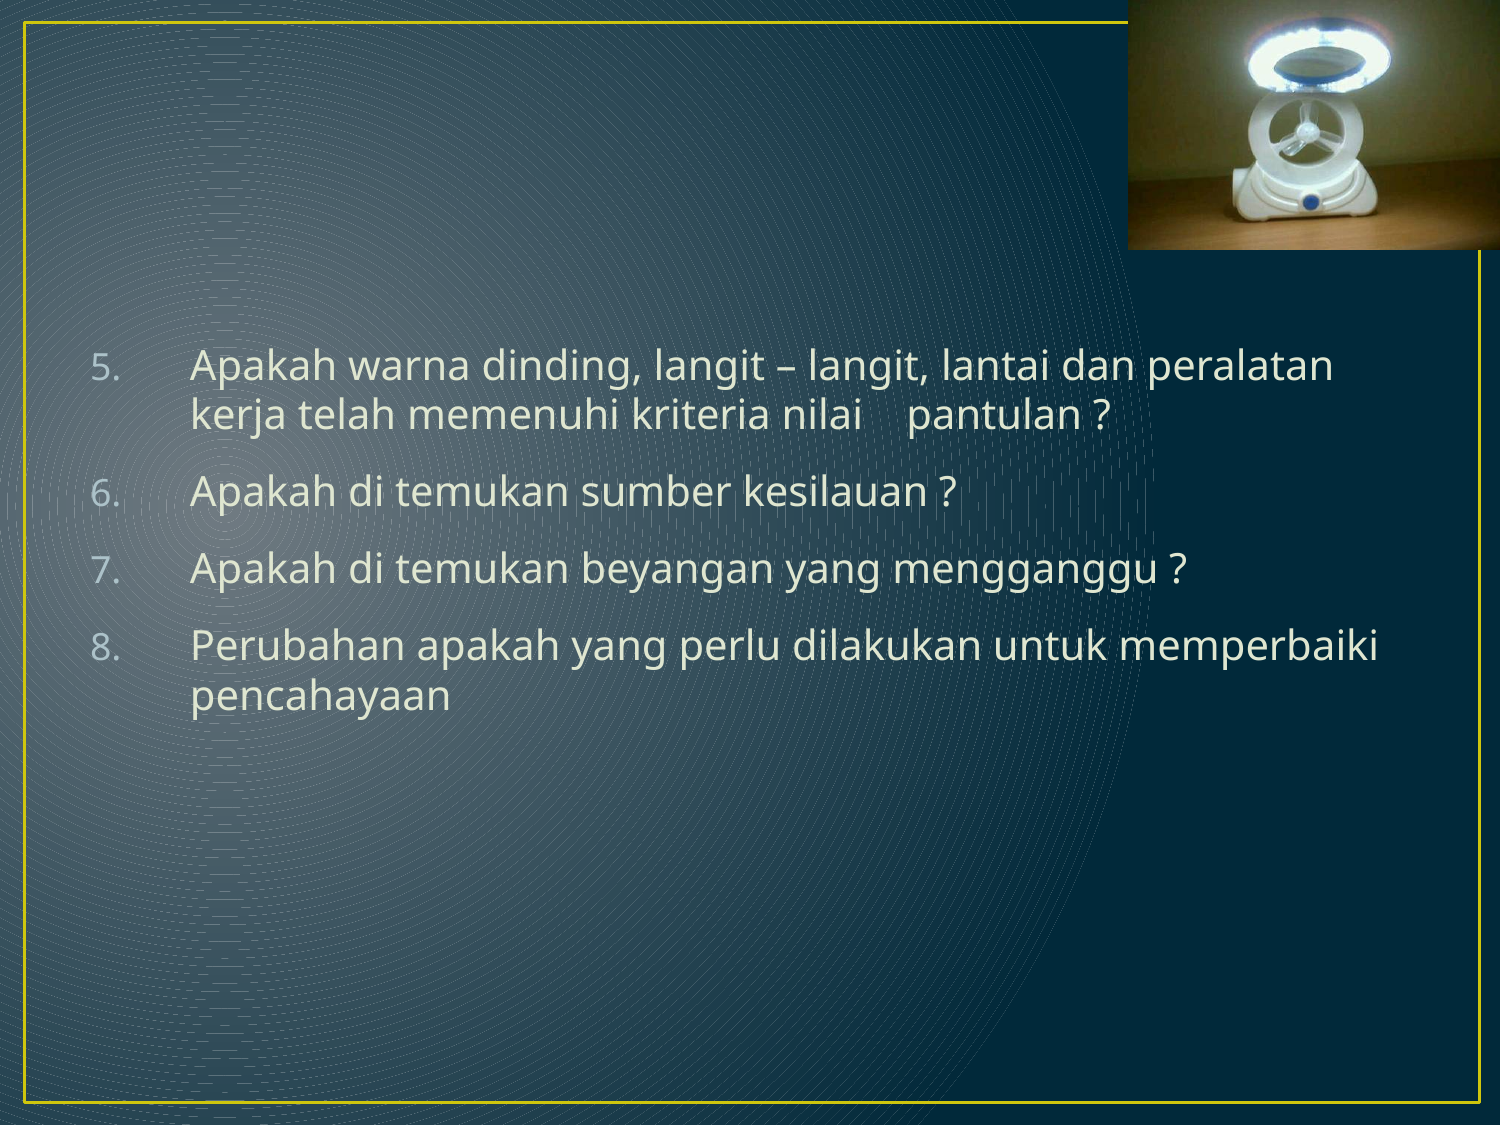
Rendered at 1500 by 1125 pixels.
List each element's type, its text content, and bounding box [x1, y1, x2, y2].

picture [1127, 0, 1500, 251]
list Apakah warna dinding, langit – langit, lantai dan peralatan kerja telah memenuhi kriteria nilai pantulan ? Apakah di temukan sumber kesilauan ? Apakah di temukan beyangan yang mengganggu ? Perubahan apakah yang perlu dilakukan untuk memperbaiki pencahayaan [75, 262, 1425, 1005]
